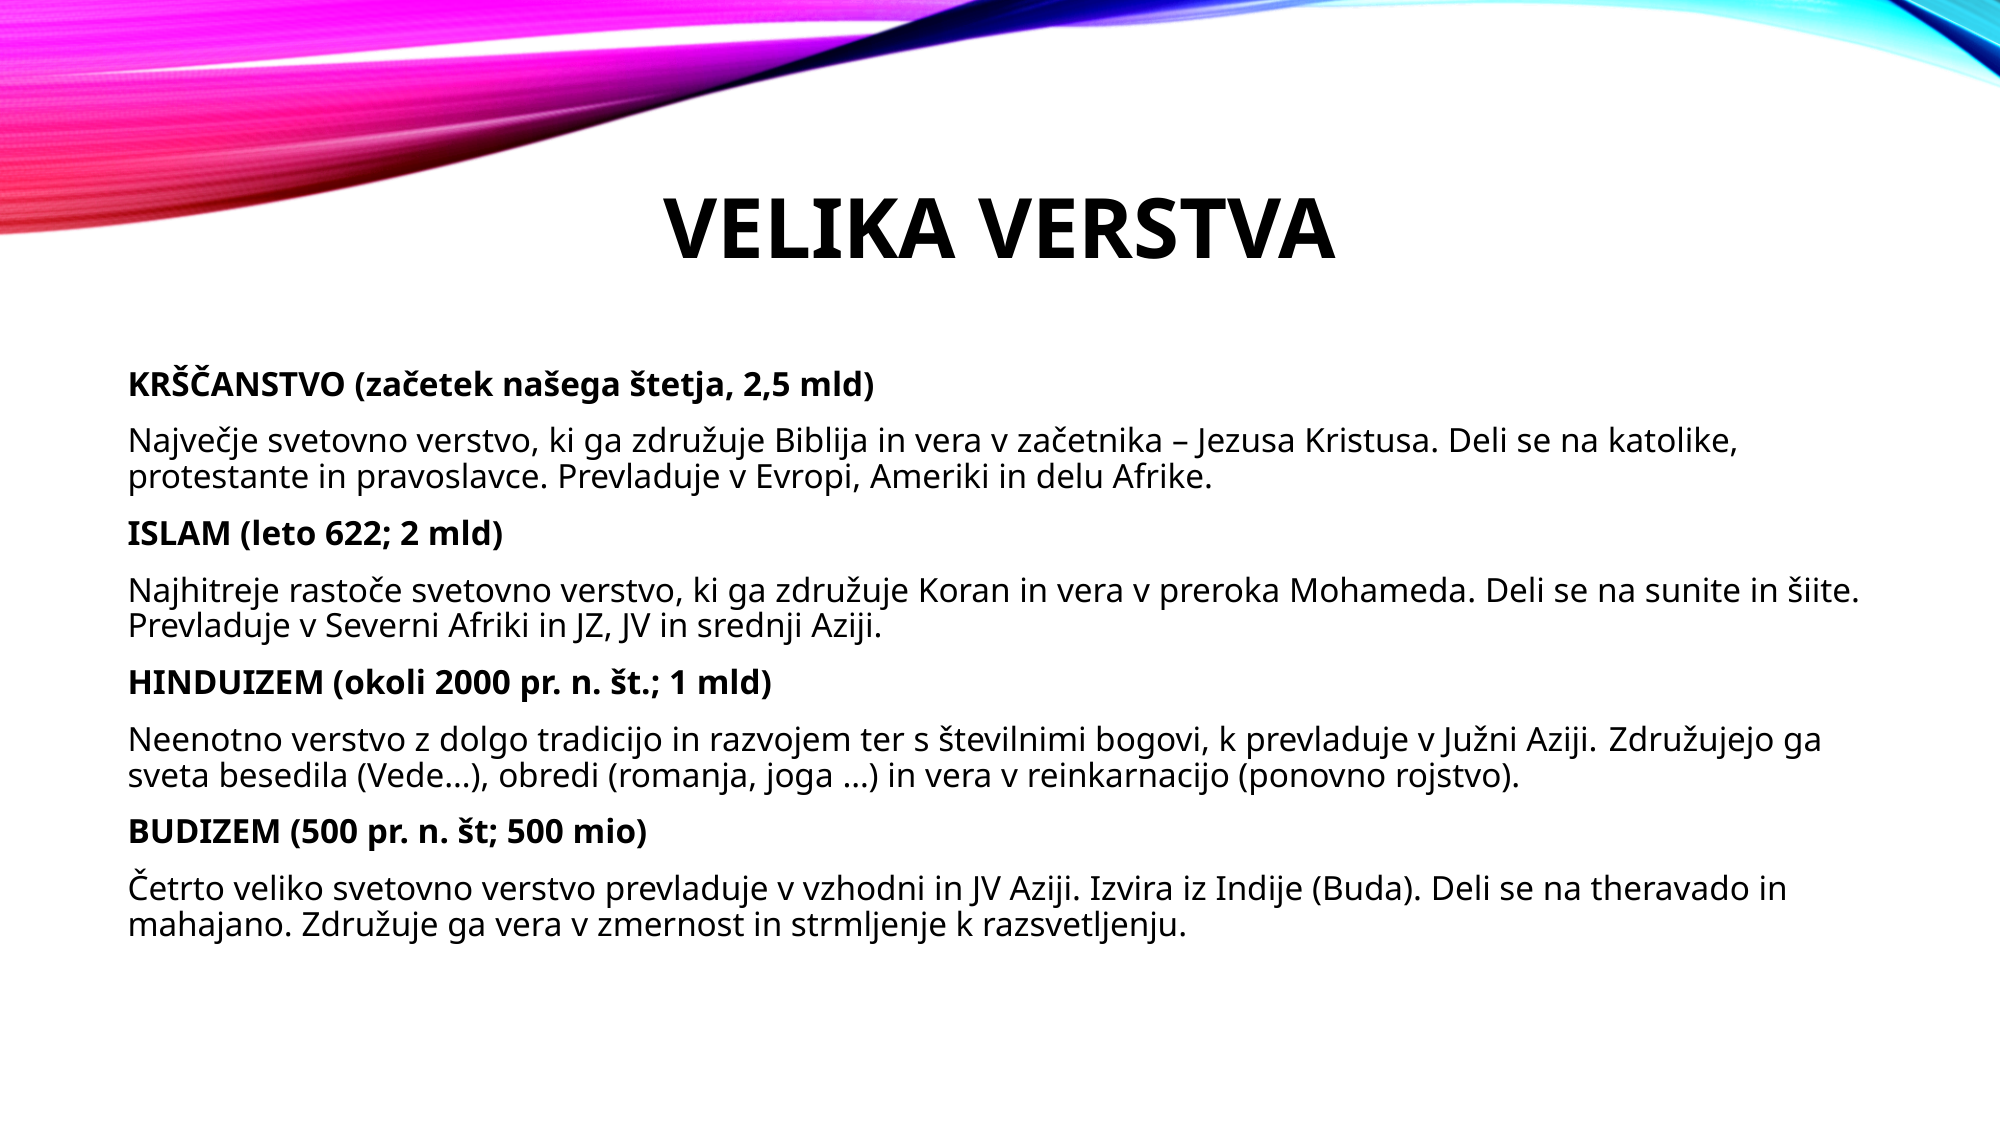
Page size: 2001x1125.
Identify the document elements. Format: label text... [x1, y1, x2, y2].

title VELIKA VERSTVA [112, 125, 1888, 338]
picture [1910, 0, 2000, 45]
picture [0, 0, 2000, 237]
picture [1890, 0, 2000, 75]
list KRŠČANSTVO (začetek našega štetja, 2,5 mld) Največje svetovno verstvo, ki ga združuje Biblija in vera v začetnika – Jezusa Kristusa. Deli se na katolike, protestante in pravoslavce. Prevladuje v Evropi, Ameriki in delu Afrike. ISLAM (leto 622; 2 mld) Najhitreje rastoče svetovno verstvo, ki ga združuje Koran in vera v preroka Mohameda. Deli se na sunite in šiite. Prevladuje v Severni Afriki in JZ, JV in srednji Aziji. HINDUIZEM (okoli 2000 pr. n. št.; 1 mld) Neenotno verstvo z dolgo tradicijo in razvojem ter s številnimi bogovi, k prevladuje v Južni Aziji. Združujejo ga sveta besedila (Vede…), obredi (romanja, joga …) in vera v reinkarnacijo (ponovno rojstvo). BUDIZEM (500 pr. n. št; 500 mio) Četrto veliko svetovno verstvo prevladuje v vzhodni in JV Aziji. Izvira iz Indije (Buda). Deli se na theravado in mahajano. Združuje ga vera v zmernost in strmljenje k razsvetljenju. [112, 360, 1888, 1021]
